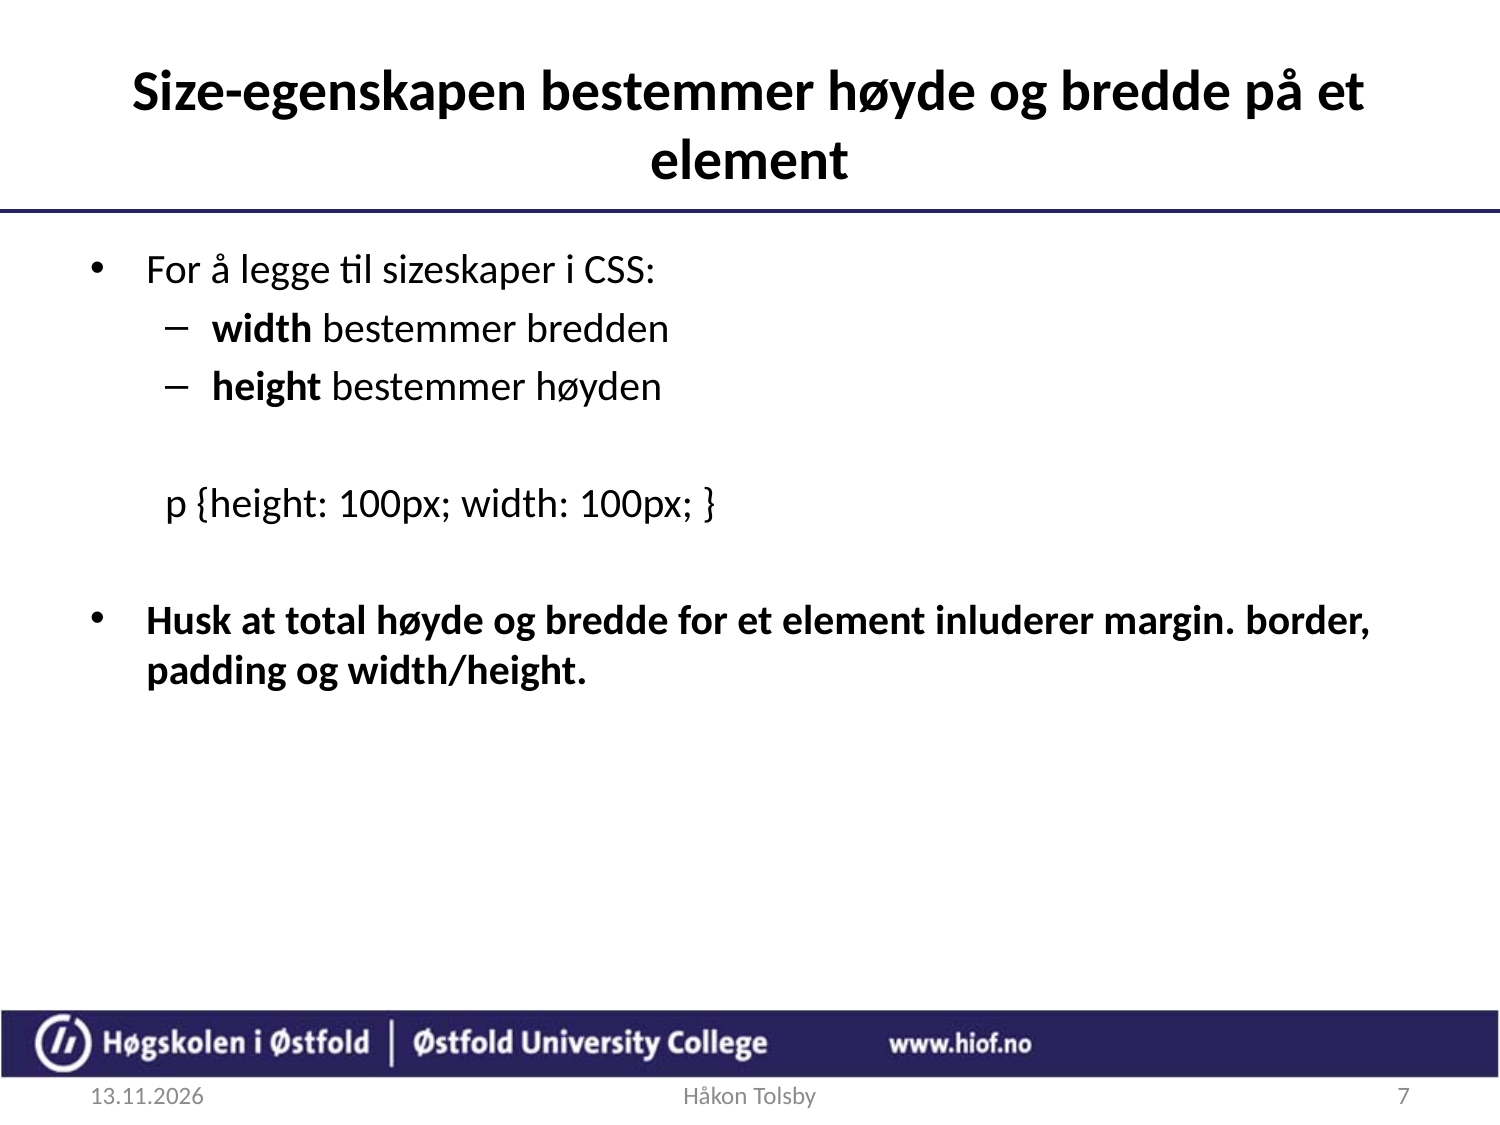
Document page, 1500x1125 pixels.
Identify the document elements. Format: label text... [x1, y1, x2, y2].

title Size-egenskapen bestemmer høyde og bredde på et element [75, 45, 1425, 200]
footer Håkon Tolsby [512, 1065, 988, 1125]
list For å legge til sizeskaper i CSS: width bestemmer bredden height bestemmer høyden p {height: 100px; width: 100px; } Husk at total høyde og bredde for et element inluderer margin. border, padding og width/height. [75, 234, 1425, 1005]
picture [0, 1009, 1500, 1079]
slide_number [75, 1065, 425, 1125]
slide_number 7 [1074, 1065, 1425, 1125]
